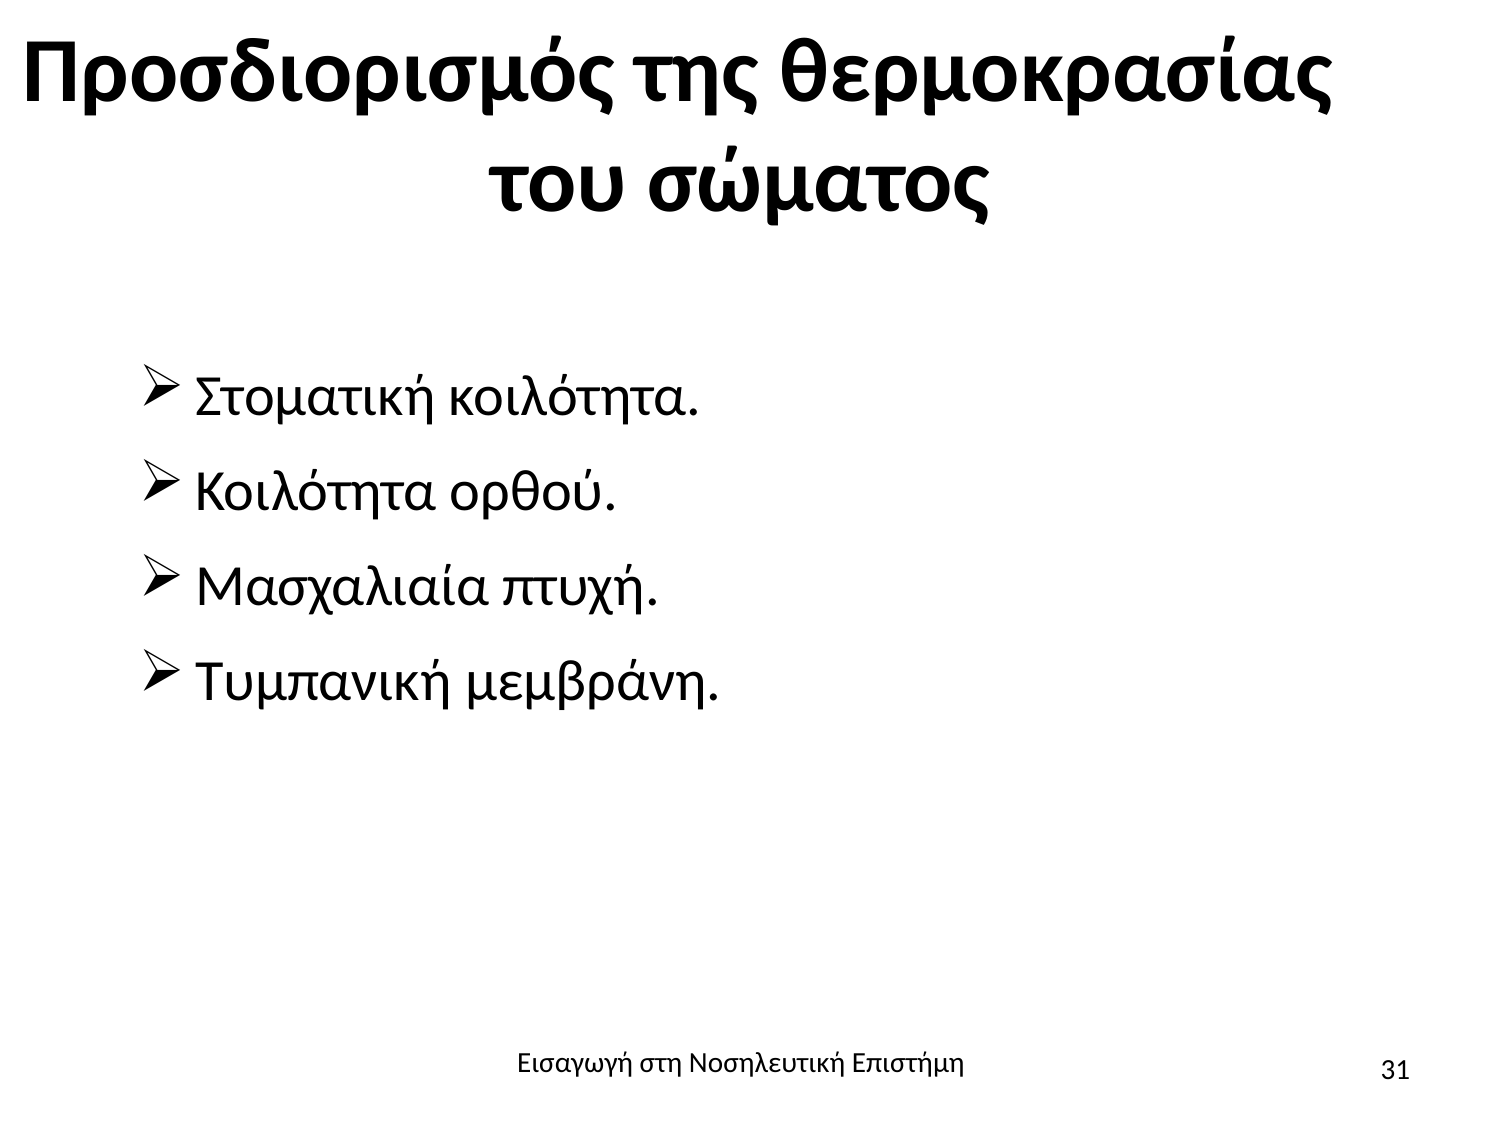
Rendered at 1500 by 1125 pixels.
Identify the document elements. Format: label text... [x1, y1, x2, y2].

list Στοματική κοιλότητα. Κοιλότητα ορθού. Μασχαλιαία πτυχή. Τυμπανική μεμβράνη. [123, 349, 1500, 736]
text_box Εισαγωγή στη Νοσηλευτική Επιστήμη [392, 1035, 1091, 1119]
text_box 31 [1074, 1042, 1425, 1103]
title Προσδιορισμός της θερμοκρασίας του σώματος [0, 42, 1500, 198]
